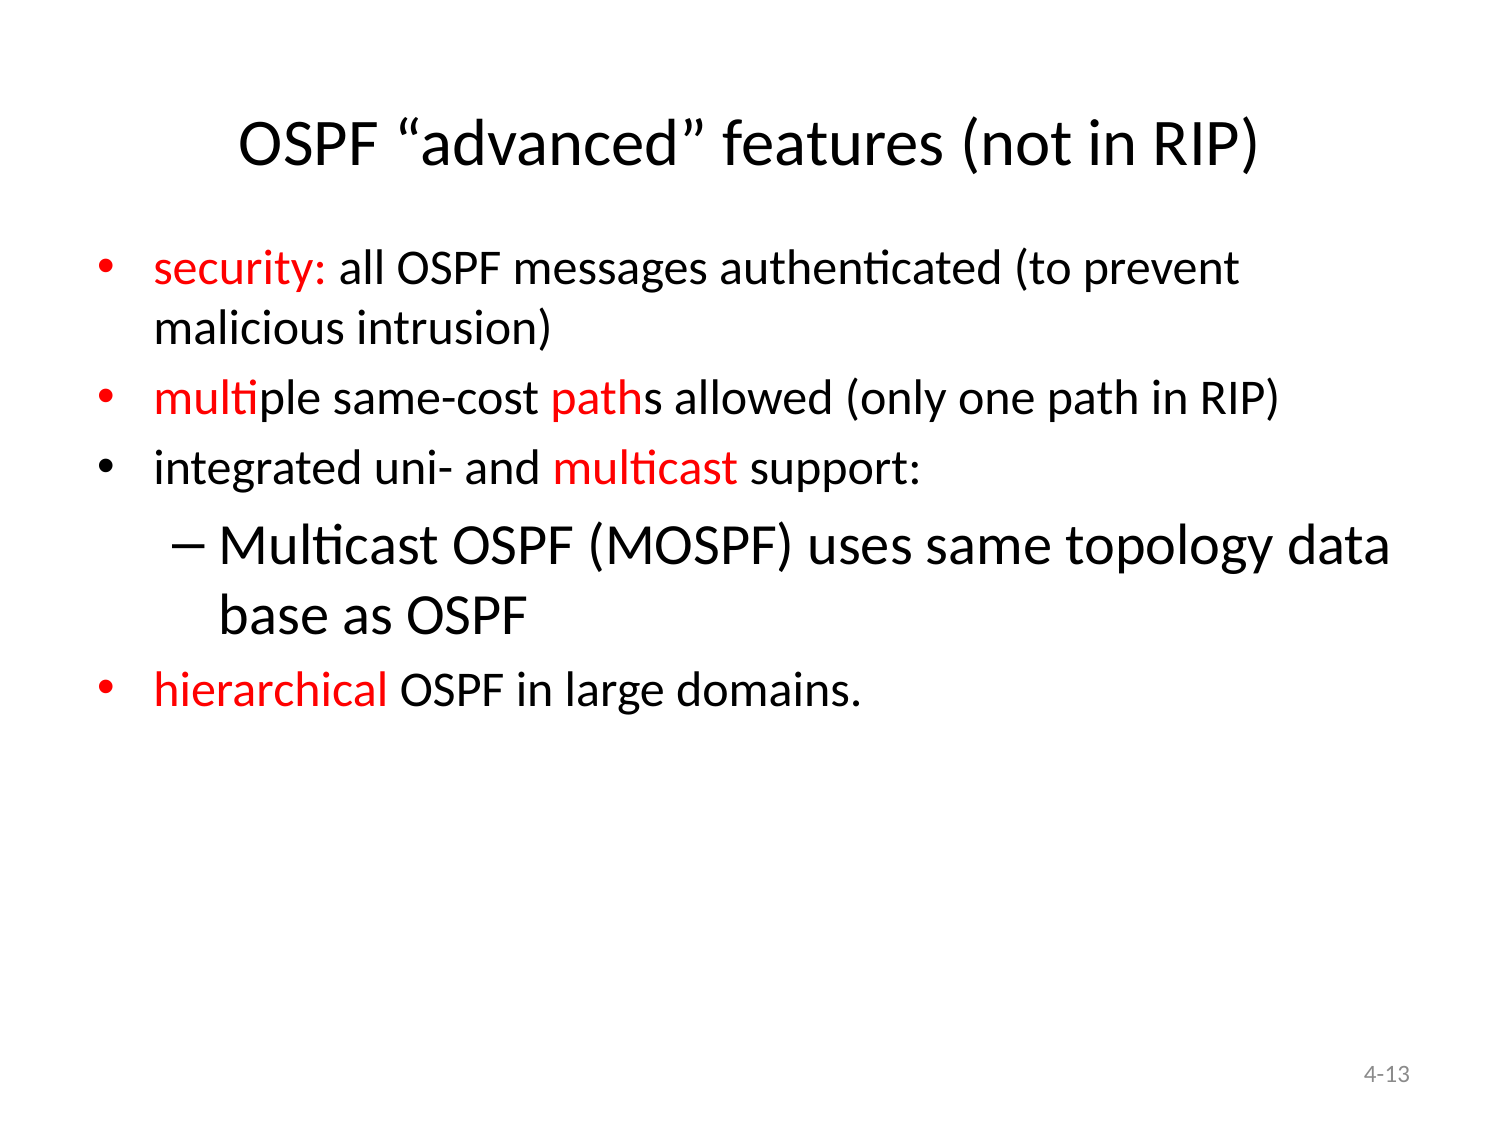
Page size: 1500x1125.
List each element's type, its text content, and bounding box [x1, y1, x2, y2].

slide_number 4-13 [1074, 1042, 1425, 1103]
title OSPF “advanced” features (not in RIP) [75, 45, 1425, 233]
list security: all OSPF messages authenticated (to prevent malicious intrusion) multiple same-cost paths allowed (only one path in RIP) integrated uni- and multicast support: Multicast OSPF (MOSPF) uses same topology data base as OSPF hierarchical OSPF in large domains. [82, 227, 1432, 1028]
